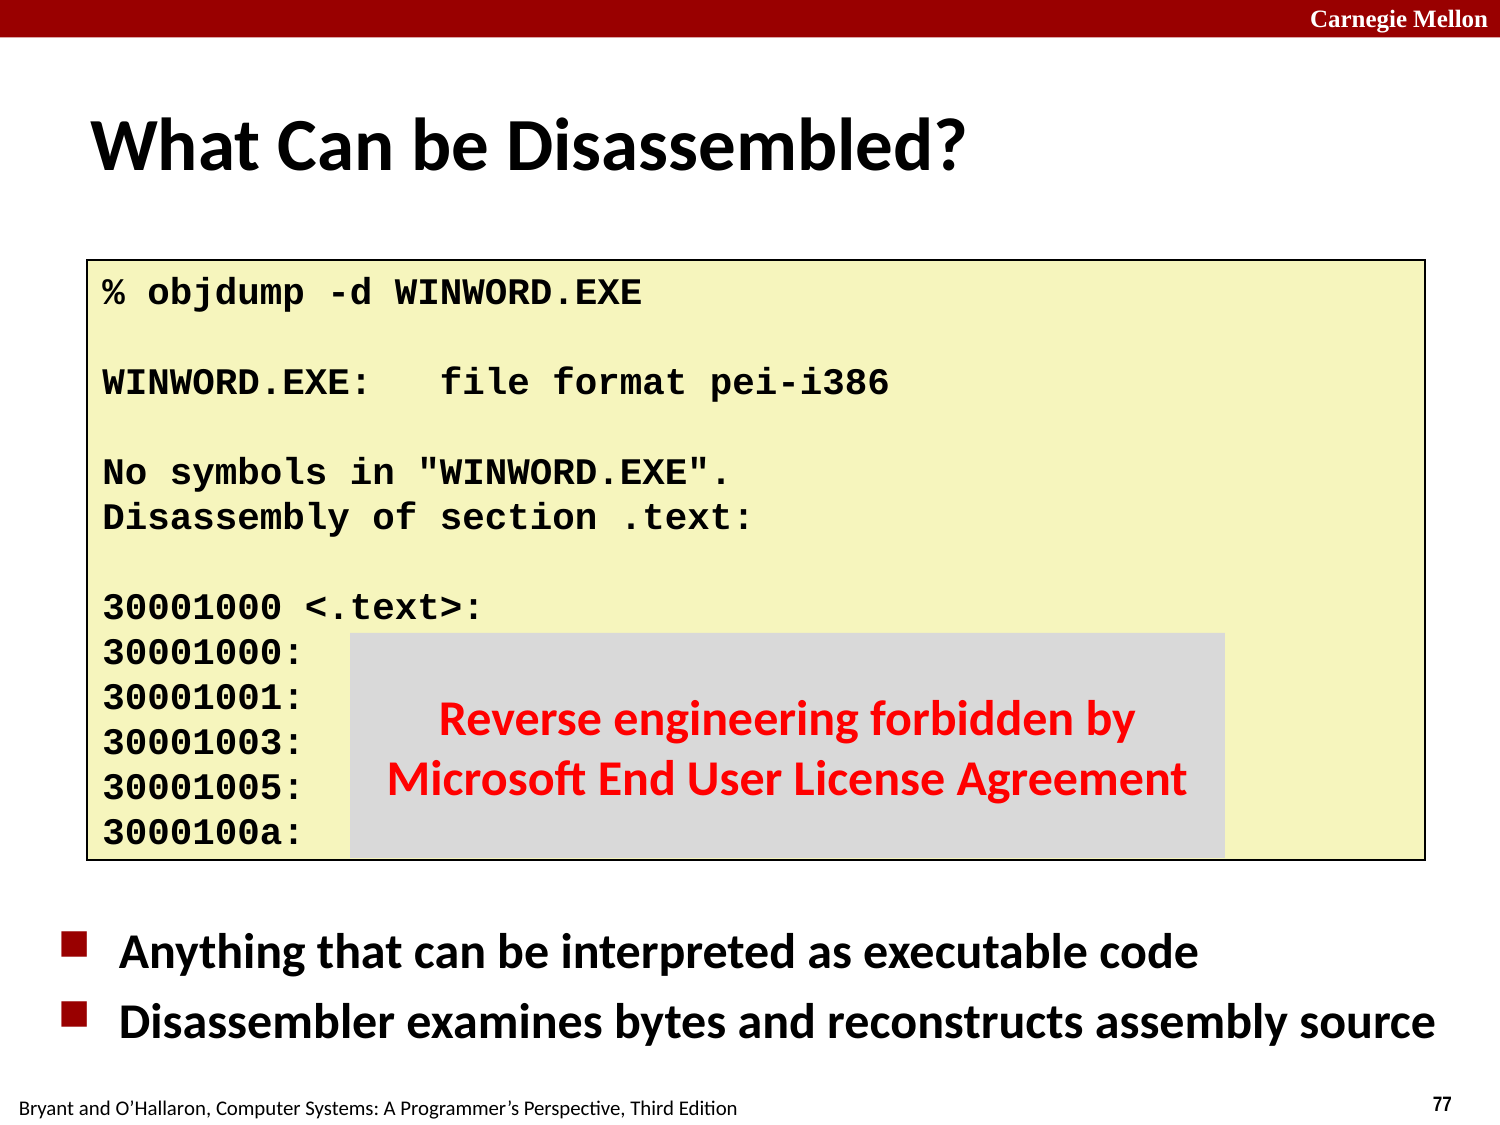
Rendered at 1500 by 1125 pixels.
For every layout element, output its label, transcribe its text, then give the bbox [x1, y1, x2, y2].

title What Can be Disassembled? [74, 93, 1249, 188]
text_box Reverse engineering forbidden by Microsoft End User License Agreement [350, 632, 1225, 858]
text_box % objdump -d WINWORD.EXE WINWORD.EXE: file format pei-i386 No symbols in "WINWORD.EXE". Disassembly of section .text: 30001000 <.text>: 30001000: 55 push %ebp 30001001: 8b ec mov %esp,%ebp 30001003: 6a ff push $0xffffffff 30001005: 68 90 10 00 30 push $0x30001090 3000100a: 68 91 dc 4c 30 push $0x304cdc91 [87, 260, 1425, 860]
list Anything that can be interpreted as executable code Disassembler examines bytes and reconstructs assembly source [47, 910, 1463, 1125]
